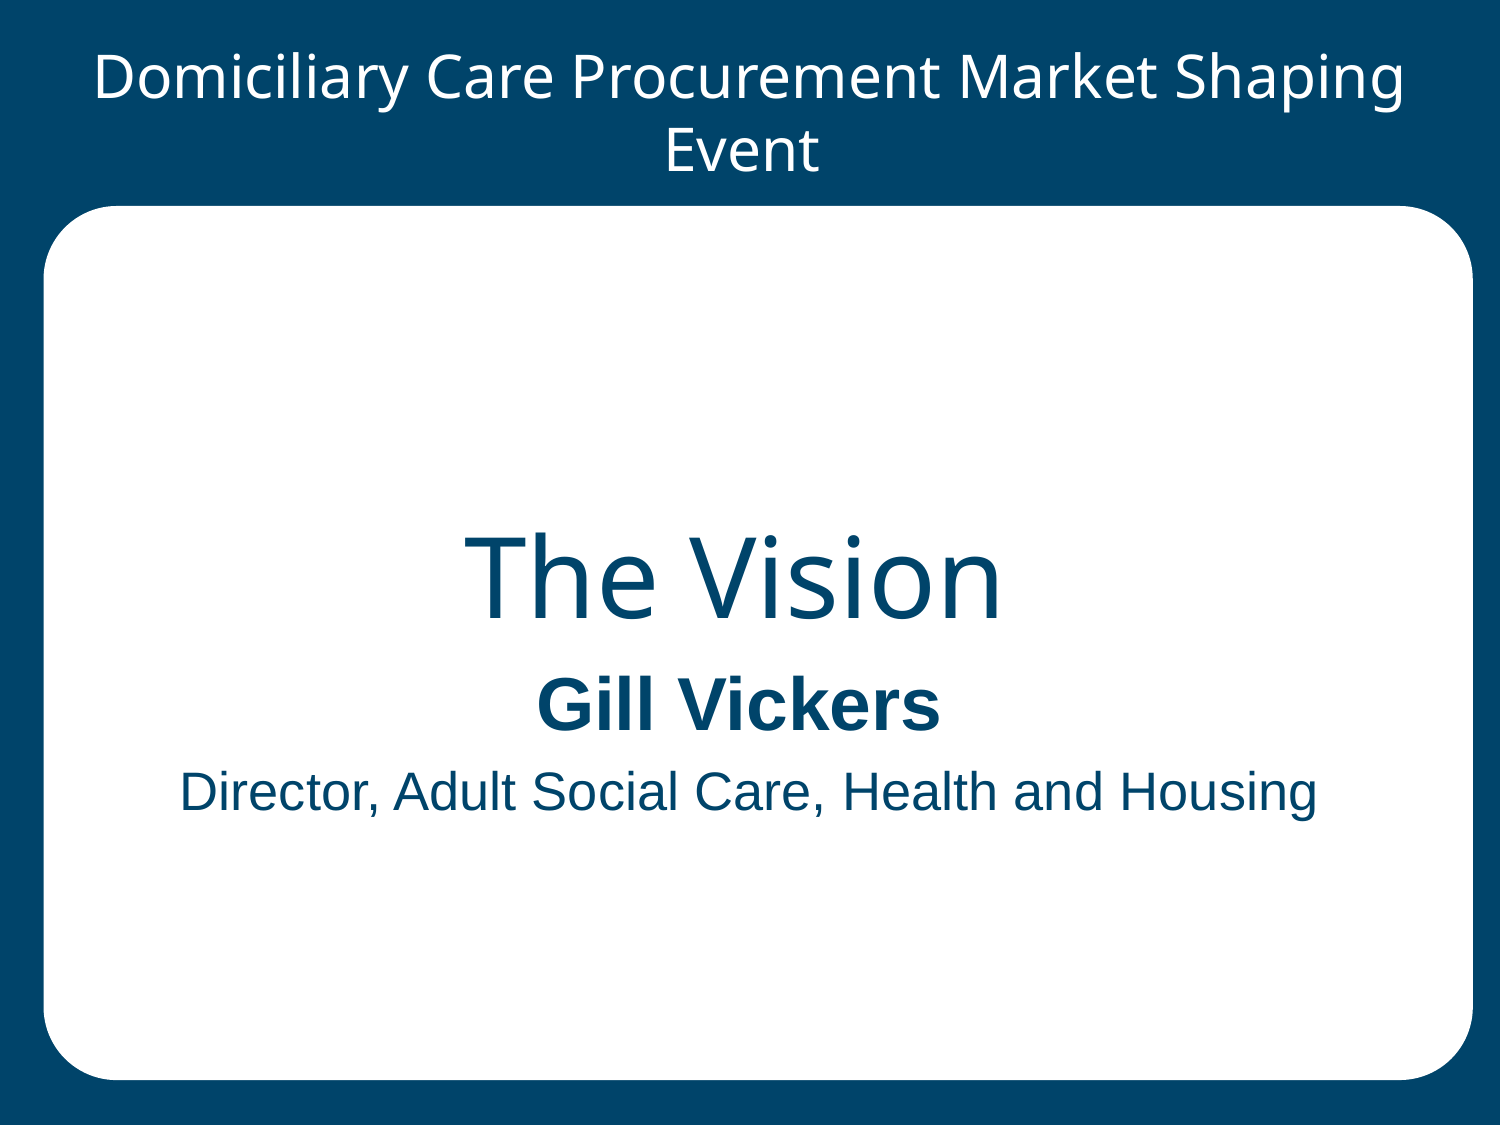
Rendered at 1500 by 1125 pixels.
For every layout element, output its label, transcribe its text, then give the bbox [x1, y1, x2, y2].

list The Vision Gill Vickers Director, Adult Social Care, Health and Housing [75, 292, 1425, 1035]
text_box Domiciliary Care Procurement Market Shaping Event [74, 30, 1425, 219]
text_box [41, 208, 1475, 1083]
